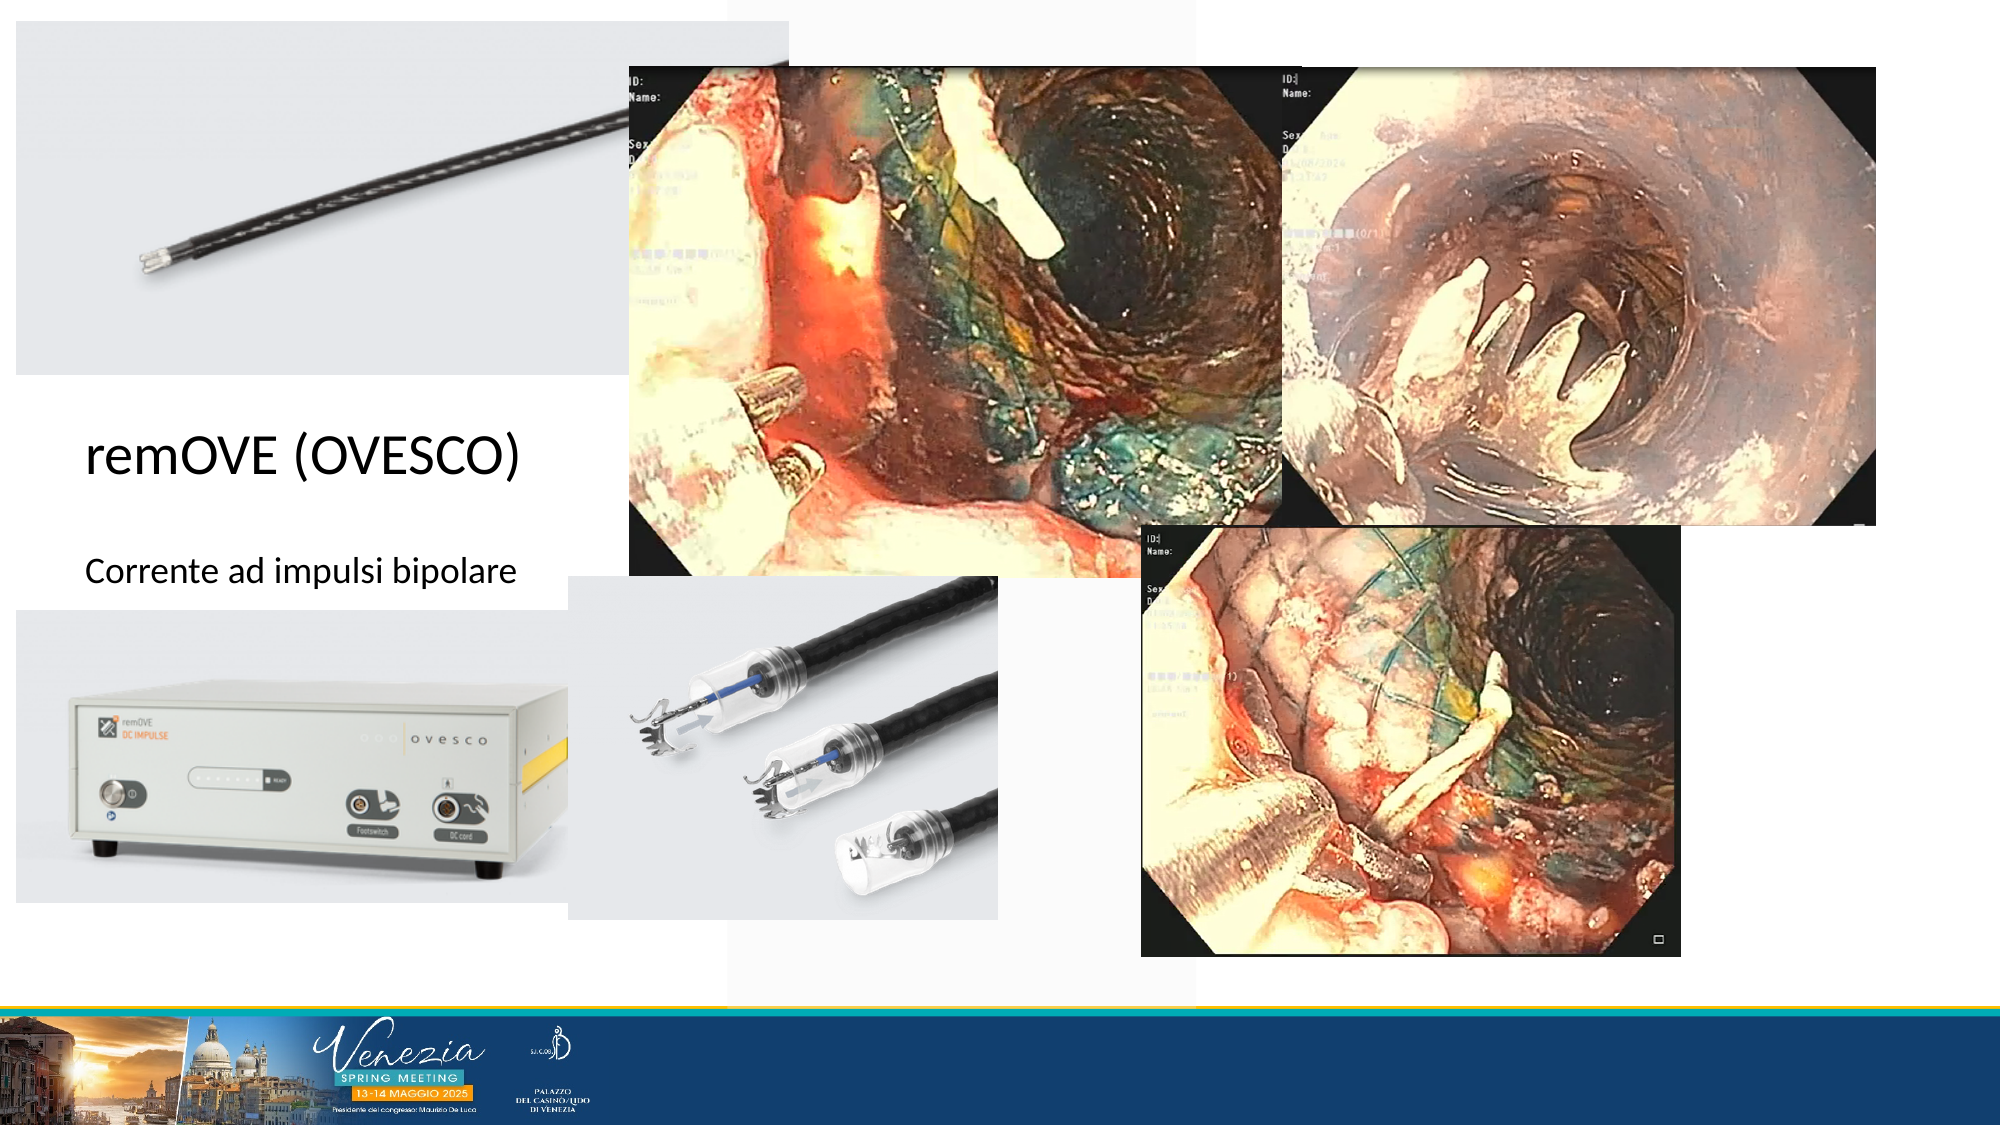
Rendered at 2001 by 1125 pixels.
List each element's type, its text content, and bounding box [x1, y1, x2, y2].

picture [15, 21, 1877, 958]
picture [0, 1017, 609, 1125]
text_box Corrente ad impulsi bipolare [70, 538, 569, 599]
text_box remOVE (OVESCO) [70, 408, 626, 494]
